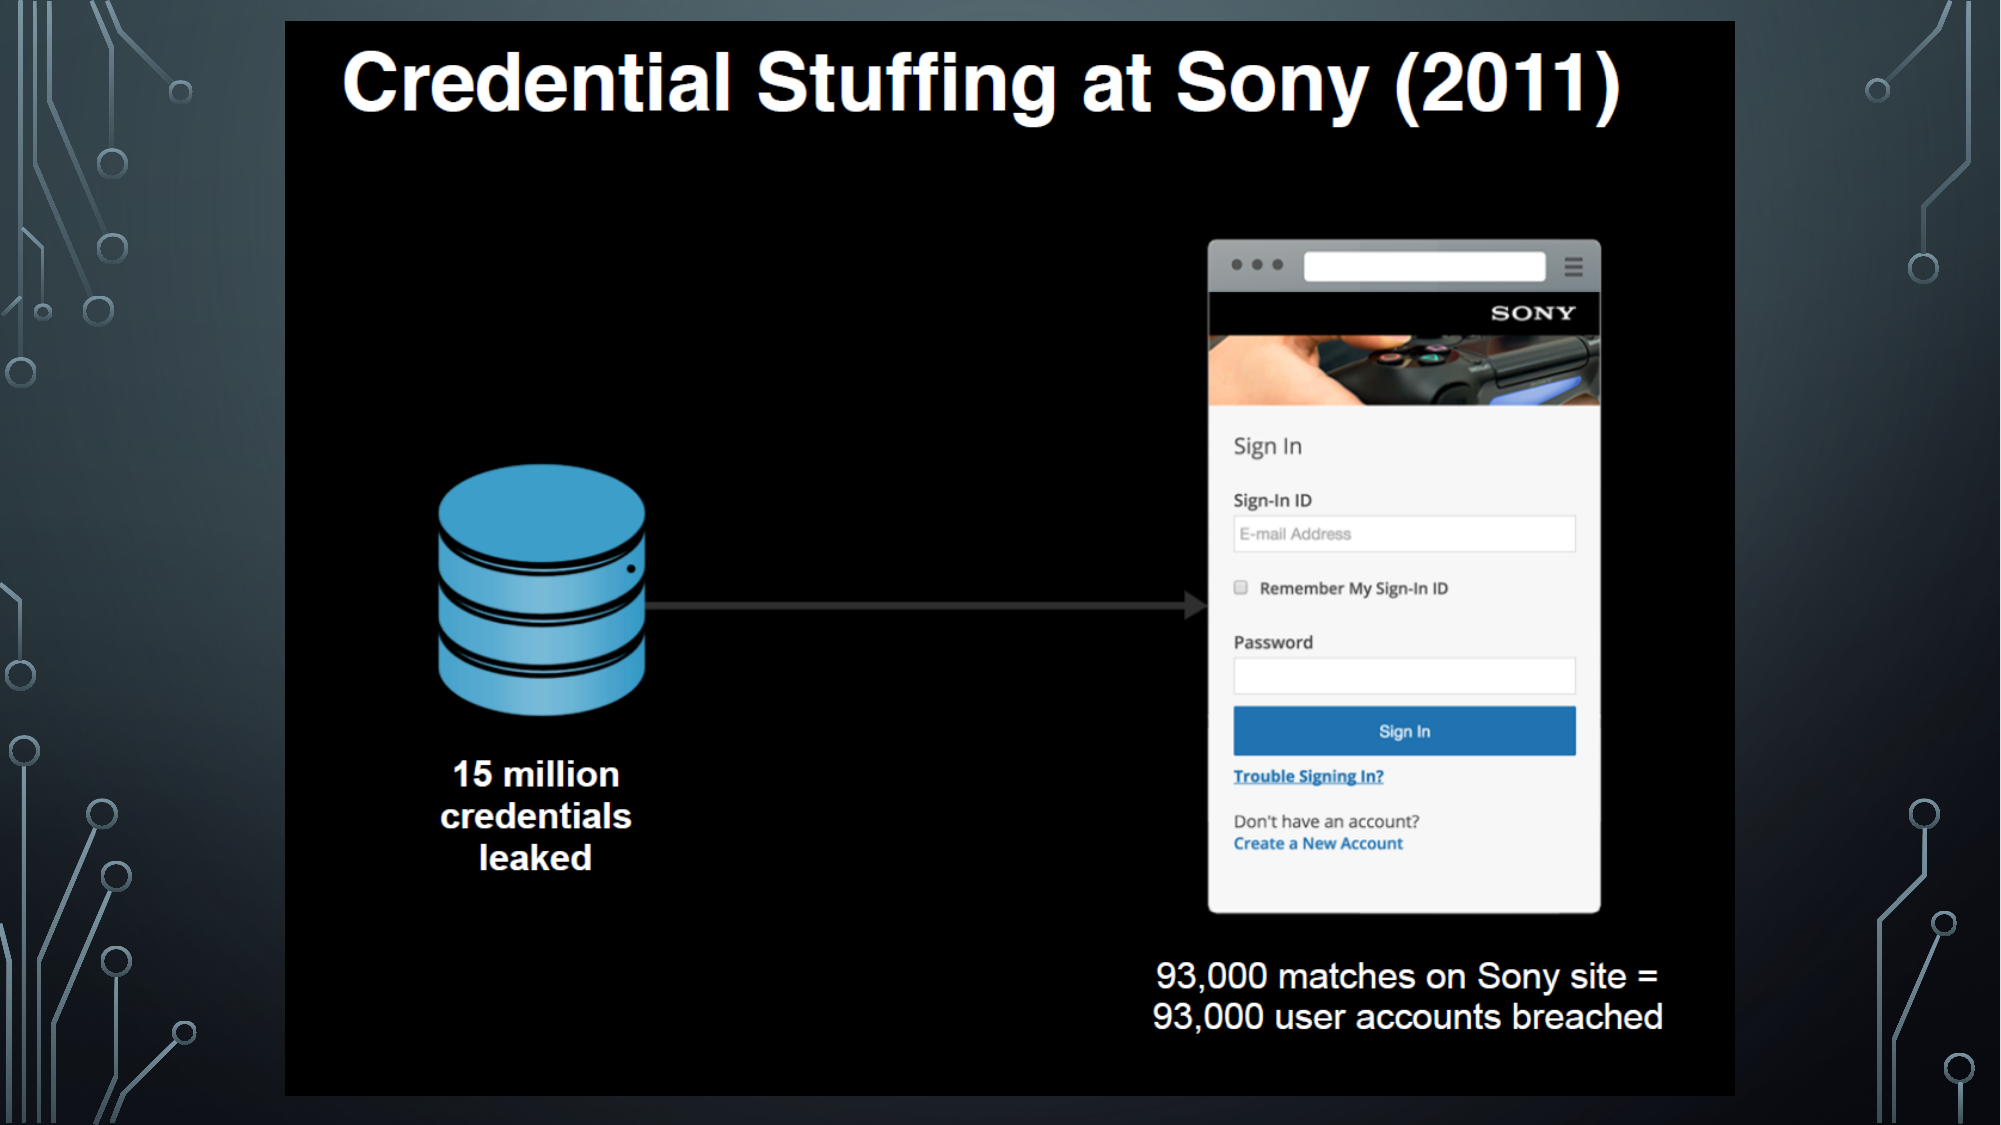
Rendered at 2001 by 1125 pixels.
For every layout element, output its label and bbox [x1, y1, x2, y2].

picture [284, 20, 1735, 1096]
